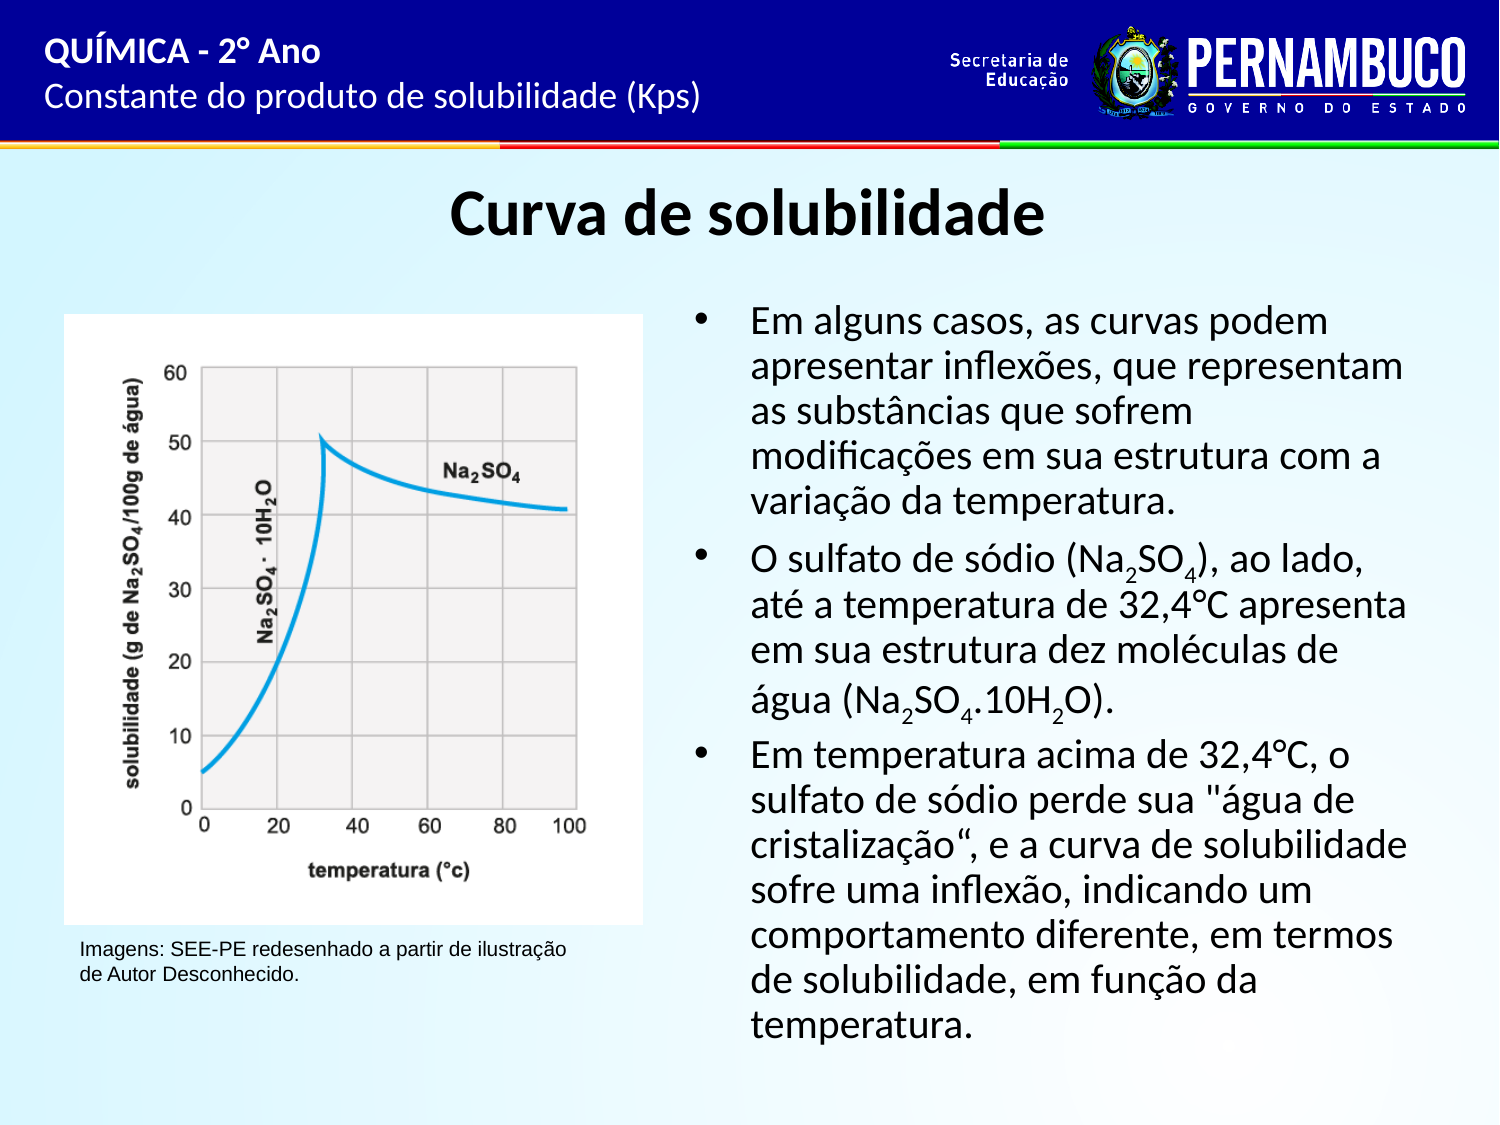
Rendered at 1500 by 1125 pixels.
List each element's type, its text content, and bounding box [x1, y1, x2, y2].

text_box Imagens: SEE-PE redesenhado a partir de ilustração de Autor Desconhecido. [64, 933, 585, 994]
title Curva de solubilidade [72, 162, 1424, 256]
picture [0, 0, 1499, 1125]
list Em alguns casos, as curvas podem apresentar inflexões, que representam as substâncias que sofrem modificações em sua estrutura com a variação da temperatura. O sulfato de sódio (Na2SO4), ao lado, até a temperatura de 32,4°C apresenta em sua estrutura dez moléculas de água (Na2SO4.10H2O). Em temperatura acima de 32,4°C, o sulfato de sódio perde sua "água de cristalização“, e a curva de solubilidade sofre uma inflexão, indicando um comportamento diferente, em termos de solubilidade, em função da temperatura. [678, 290, 1428, 1048]
